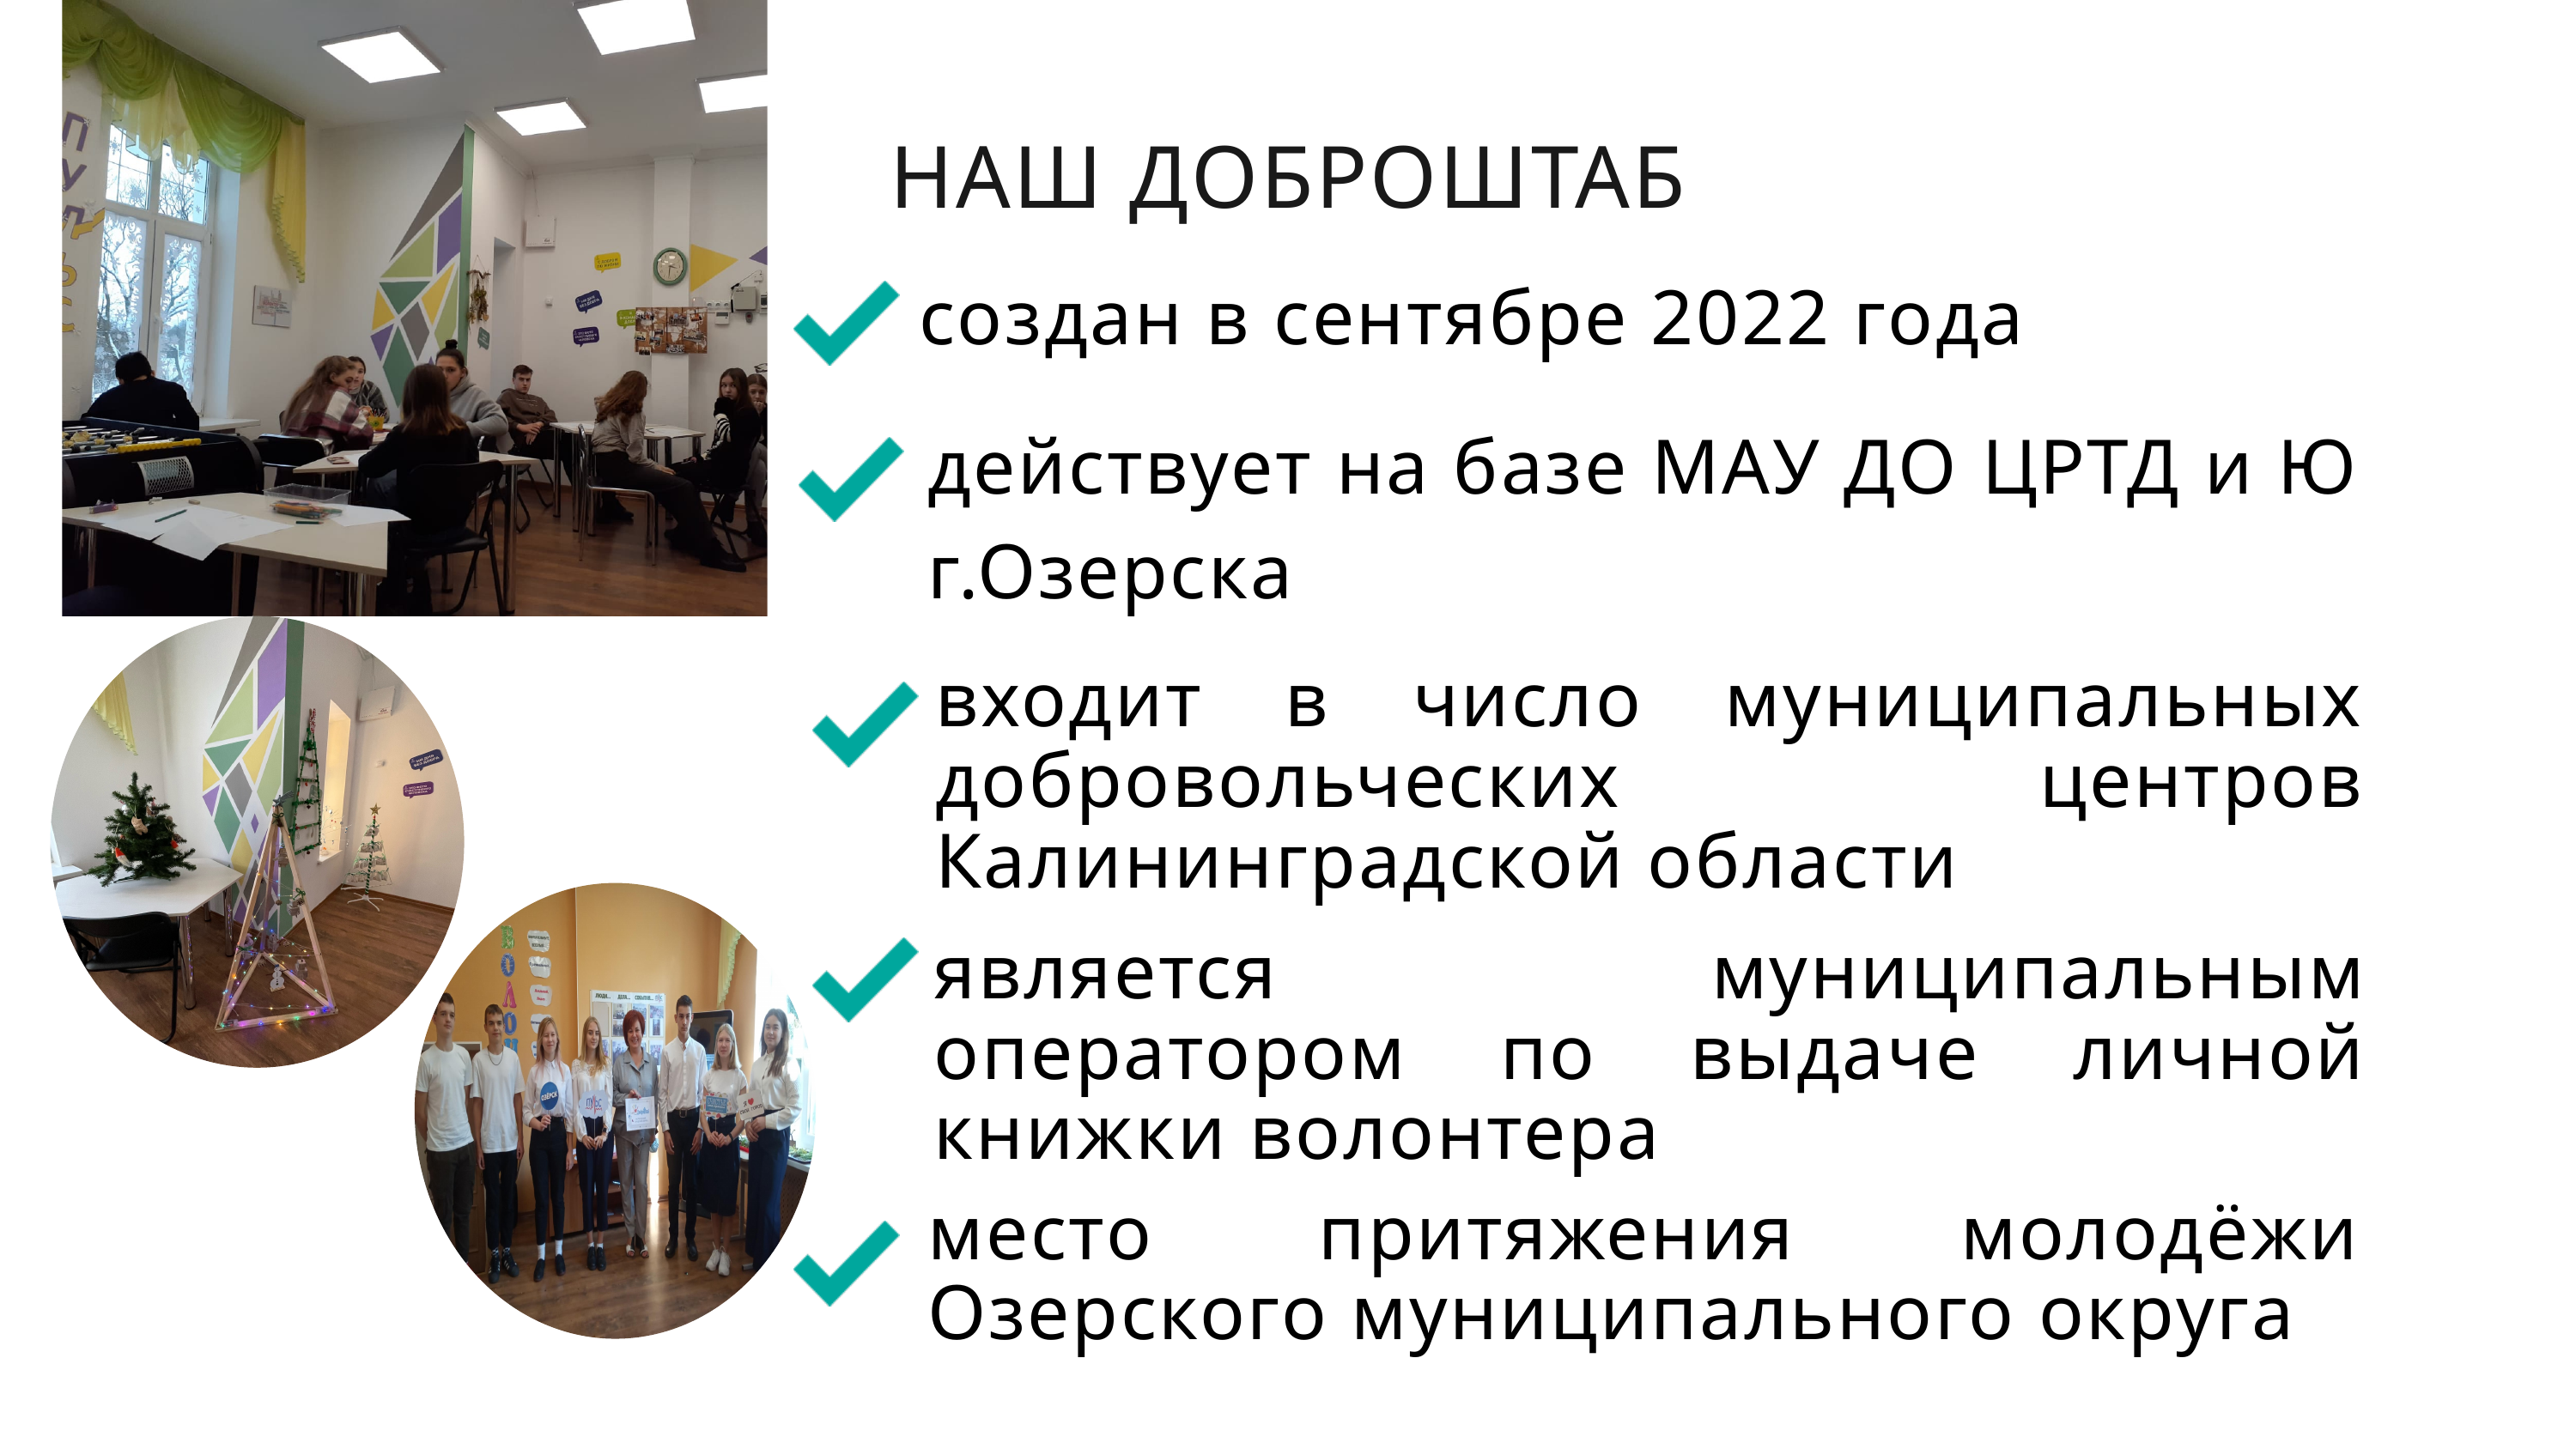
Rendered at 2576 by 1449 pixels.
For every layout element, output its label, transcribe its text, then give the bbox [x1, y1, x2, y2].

text_box является муниципальным оператором по выдаче личной книжки волонтера [933, 852, 2368, 1175]
picture [793, 281, 900, 366]
text_box действует на базе МАУ ДО ЦРТД и Ю г.Озерска [927, 403, 2361, 789]
picture [50, 0, 919, 1339]
text_box создан в сентябре 2022 года [919, 254, 2440, 440]
picture [798, 437, 904, 523]
picture [812, 682, 919, 767]
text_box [772, 112, 2330, 289]
text_box место притяжения молодёжи Озерского муниципального округа [927, 1193, 2362, 1355]
text_box входит в число муниципальных добровольческих центров Калининградской области [935, 580, 2366, 903]
